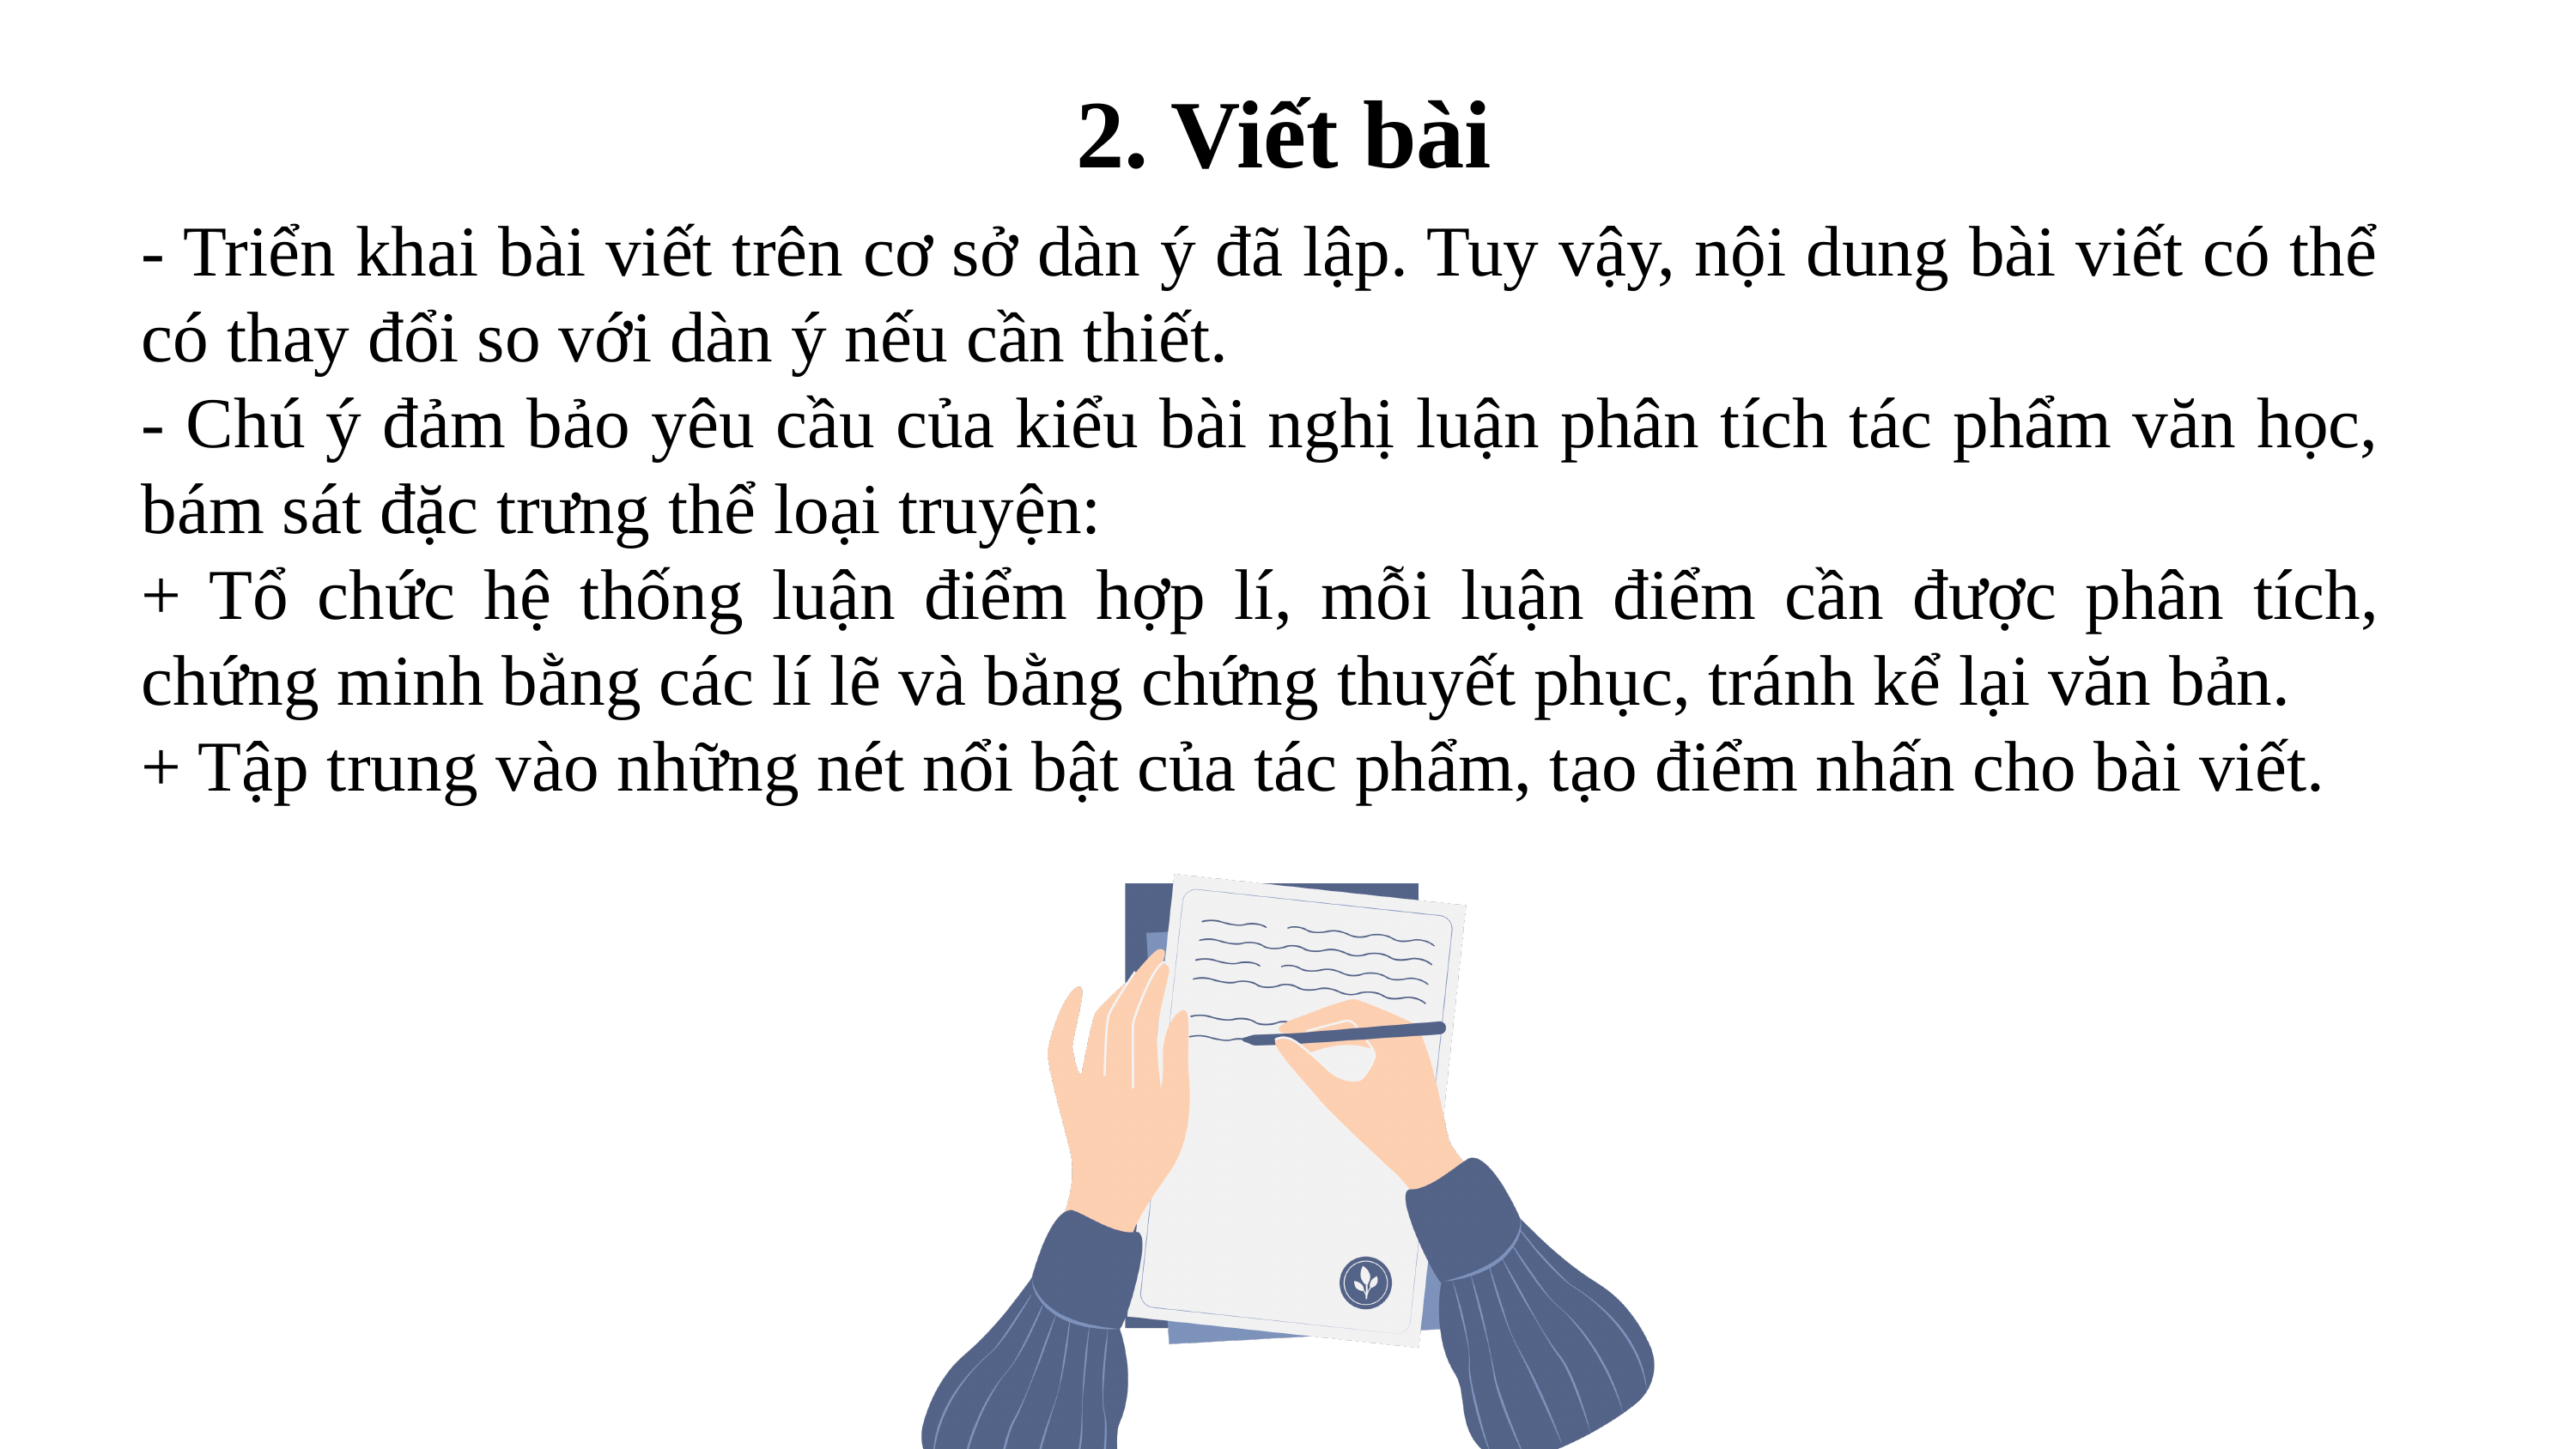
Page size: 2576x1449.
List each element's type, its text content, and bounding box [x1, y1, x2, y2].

text_box 2. Viết bài [171, 64, 2372, 194]
text_box - Triển khai bài viết trên cơ sở dàn ý đã lập. Tuy vậy, nội dung bài viết có thể có thay đổi so với dàn ý nếu cần thiết. - Chú ý đảm bảo yêu cầu của kiểu bài nghị luận phân tích tác phẩm văn học, bám sát đặc trưng thể loại truyện: + Tổ chức hệ thống luận điểm hợp lí, mỗi luận điểm cần được phân tích, chứng minh bằng các lí lẽ và bằng chứng thuyết phục, tránh kể lại văn bản. + Tập trung vào những nét nổi bật của tác phẩm, tạo điểm nhấn cho bài viết. [128, 198, 2394, 812]
text_box [917, 874, 1660, 1449]
